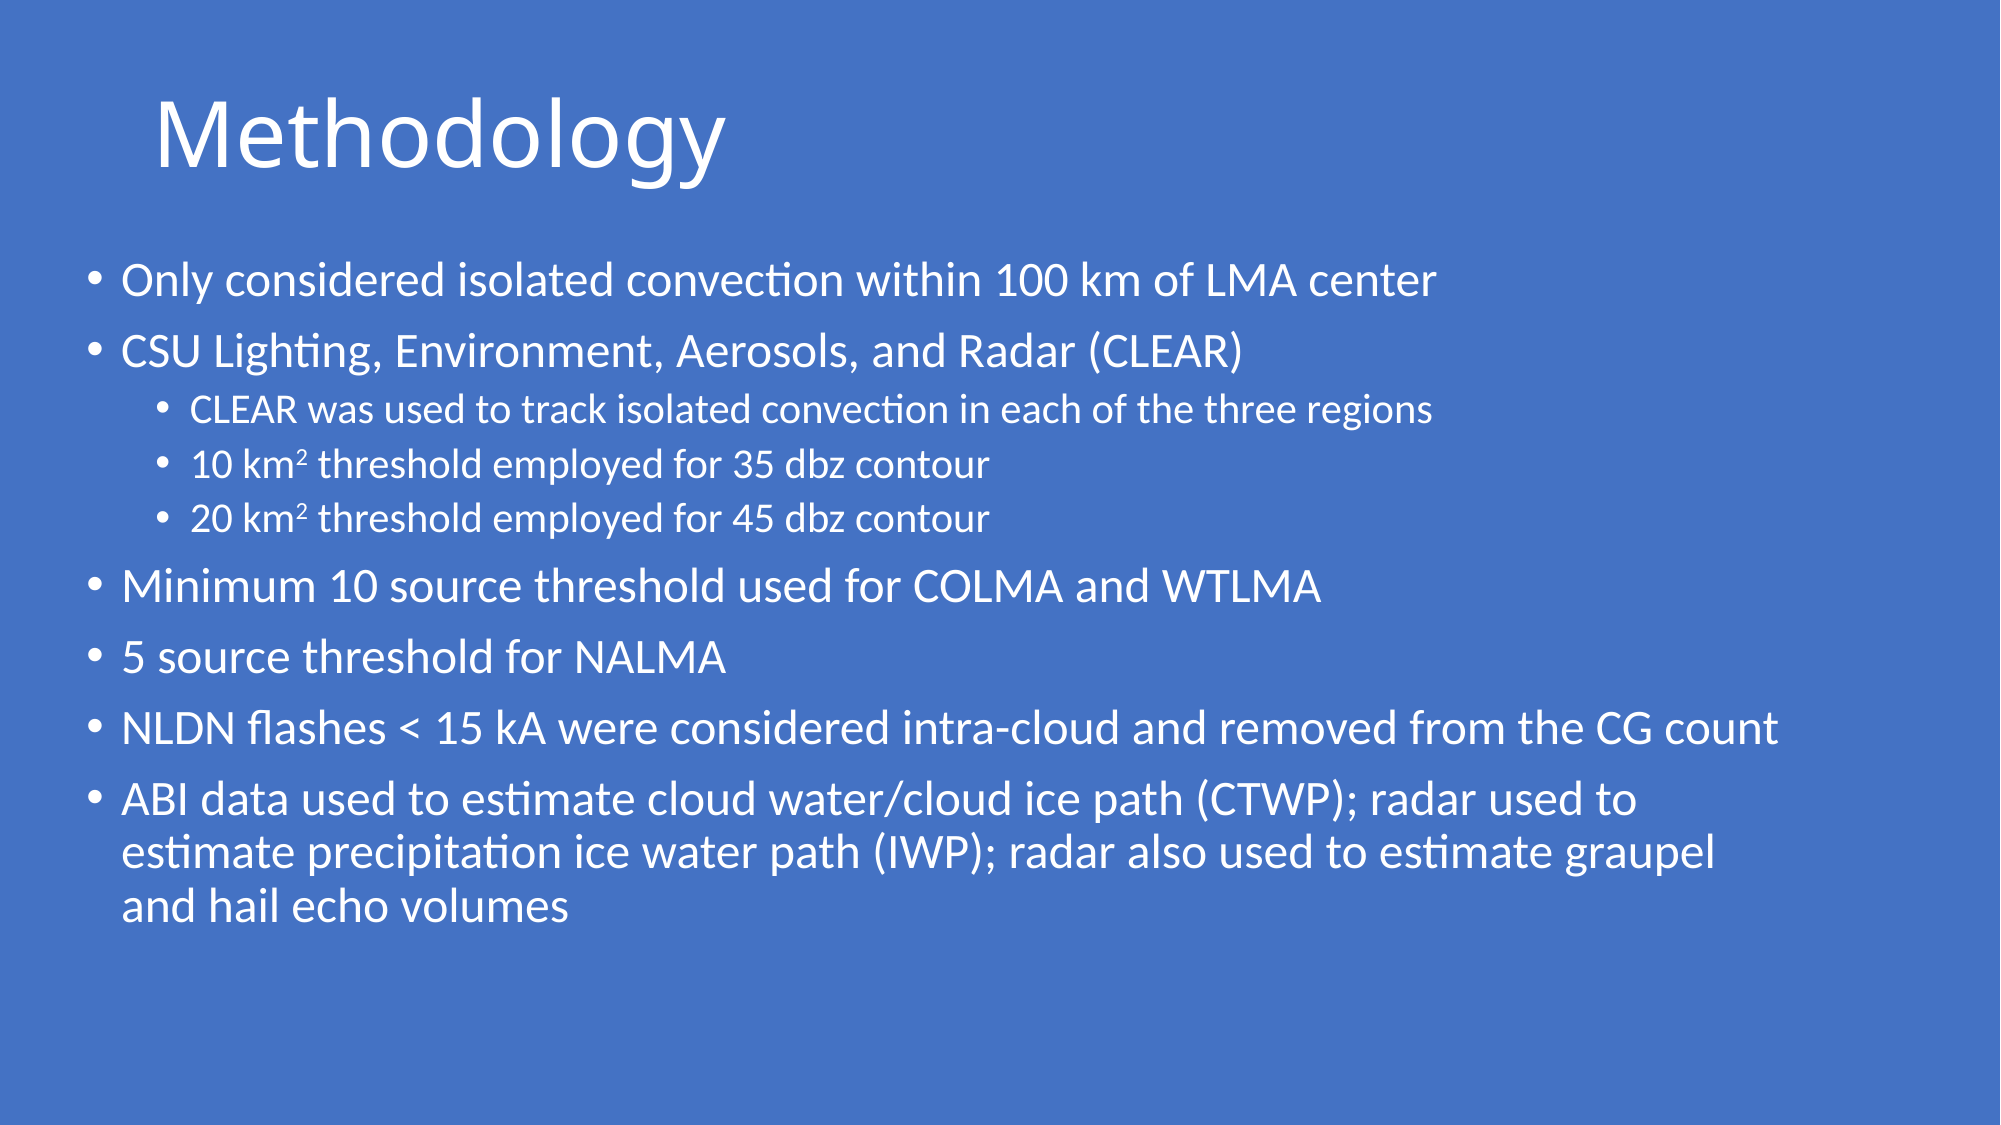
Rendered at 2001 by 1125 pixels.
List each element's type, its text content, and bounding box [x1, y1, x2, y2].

list Only considered isolated convection within 100 km of LMA center CSU Lighting, Environment, Aerosols, and Radar (CLEAR) CLEAR was used to track isolated convection in each of the three regions 10 km2 threshold employed for 35 dbz contour 20 km2 threshold employed for 45 dbz contour Minimum 10 source threshold used for COLMA and WTLMA 5 source threshold for NALMA NLDN flashes < 15 kA were considered intra-cloud and removed from the CG count ABI data used to estimate cloud water/cloud ice path (CTWP); radar used to estimate precipitation ice water path (IWP); radar also used to estimate graupel and hail echo volumes [71, 246, 1797, 960]
title Methodology [137, 28, 1863, 247]
